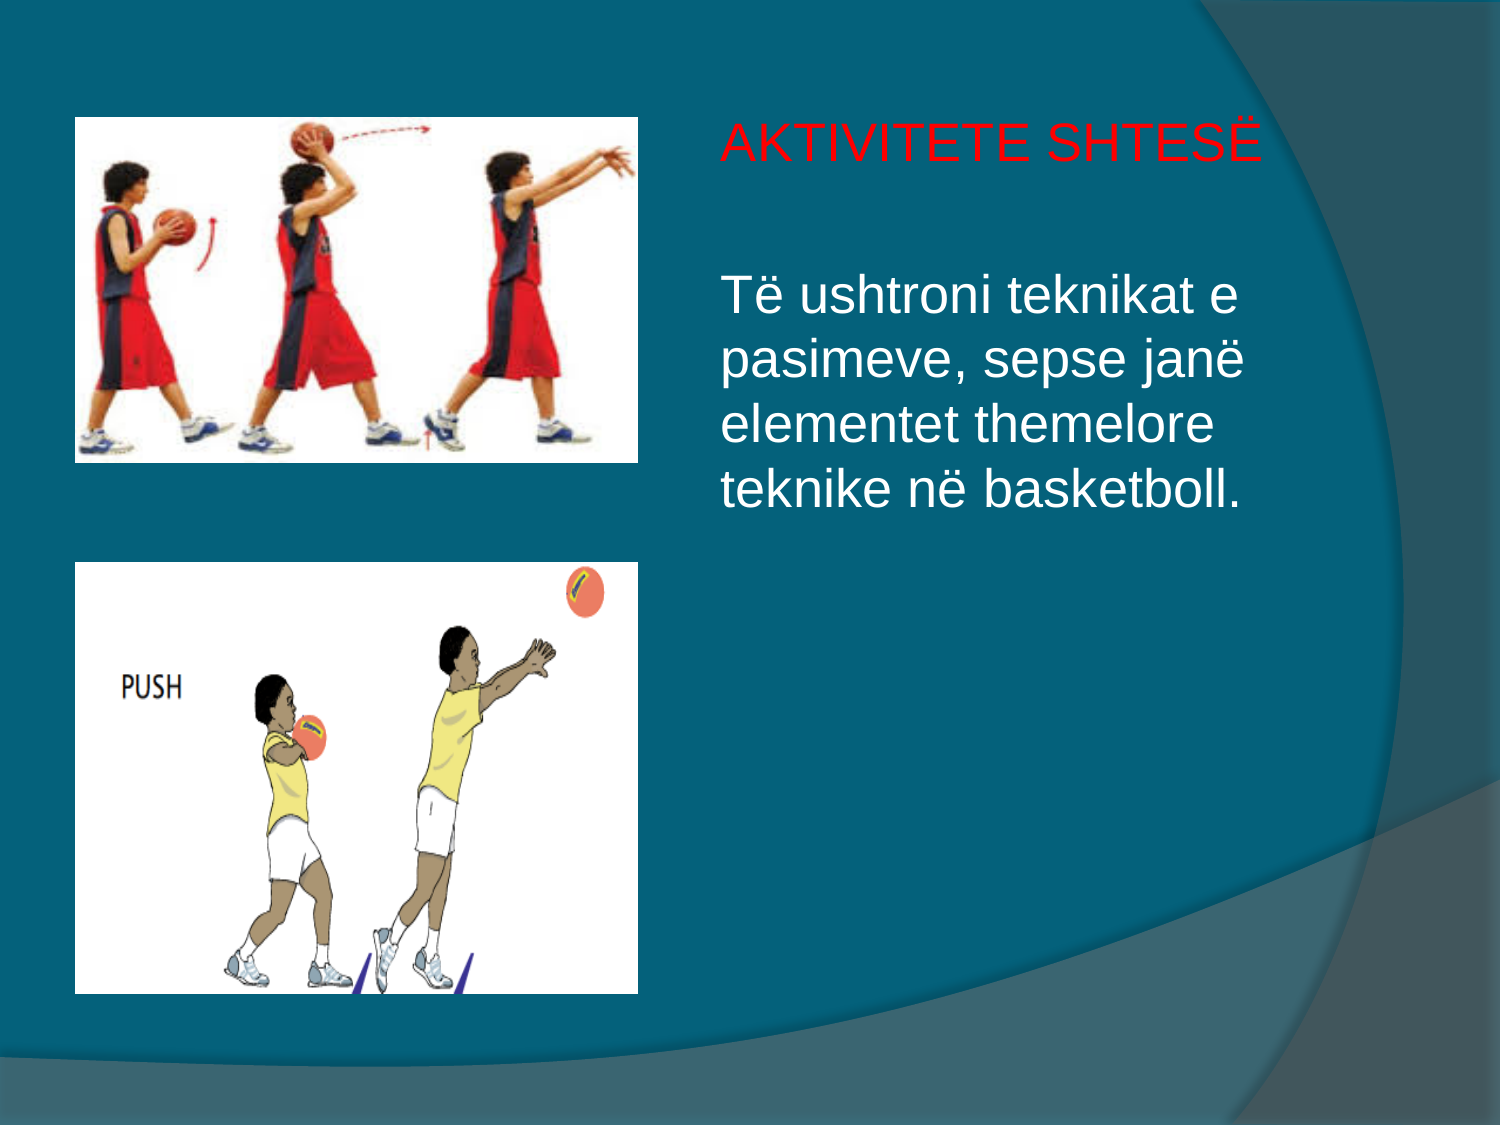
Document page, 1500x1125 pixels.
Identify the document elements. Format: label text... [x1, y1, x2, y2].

picture [76, 563, 637, 993]
list [75, 87, 675, 1005]
picture [76, 118, 637, 462]
list AKTIVITETE SHTESË Të ushtroni teknikat e pasimeve, sepse janë elementet themelore teknike në basketboll. [699, 99, 1375, 1005]
